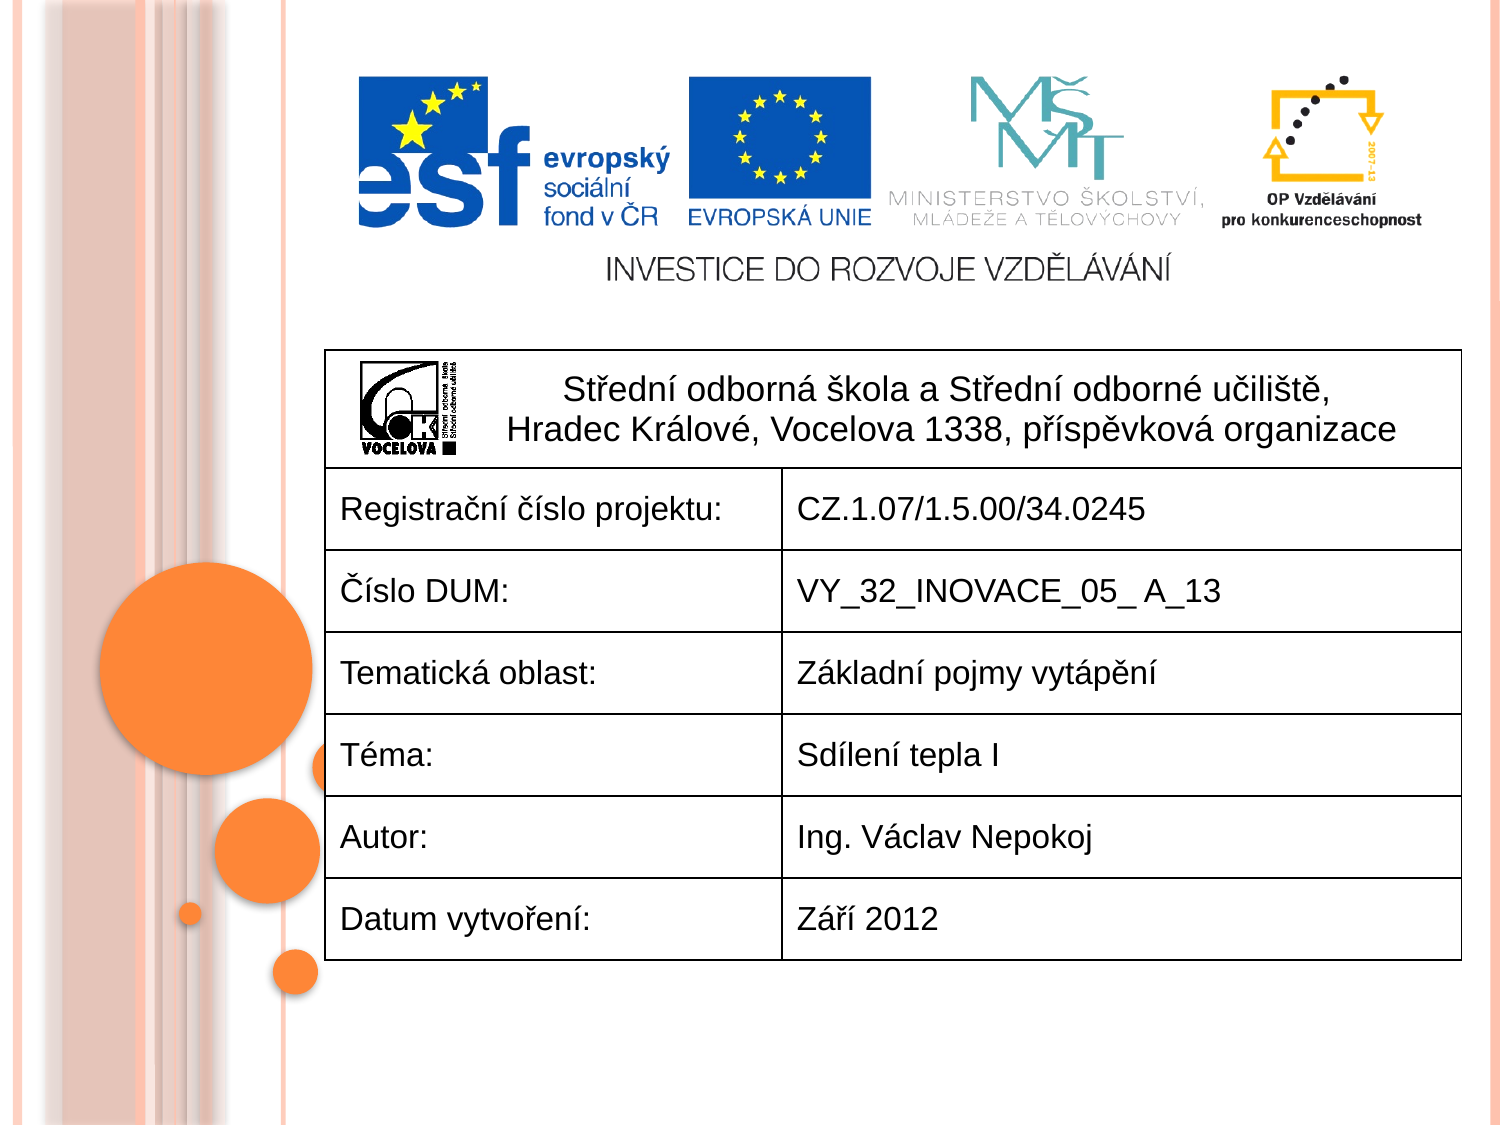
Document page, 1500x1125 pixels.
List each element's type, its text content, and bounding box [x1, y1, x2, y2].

picture [359, 361, 456, 455]
table_cell Číslo DUM: [326, 551, 781, 631]
table_cell Téma: [326, 715, 781, 795]
table_cell Ing. Václav Nepokoj [783, 797, 1461, 877]
table_cell Září 2012 [783, 879, 1461, 959]
table_cell Autor: [326, 797, 781, 877]
table_cell VY_32_INOVACE_05_ A_13 [783, 551, 1461, 631]
table_cell Tematická oblast: [326, 633, 781, 713]
picture [324, 53, 1457, 302]
table_header Střední odborná škola a Střední odborné učiliště, Hradec Králové, Vocelova 1338, příspěvková organizace [326, 351, 1461, 467]
table_cell Registrační číslo projektu: [326, 469, 781, 549]
table_cell CZ.1.07/1.5.00/34.0245 [783, 469, 1461, 549]
table_cell Sdílení tepla I [783, 715, 1461, 795]
table_cell Datum vytvoření: [326, 879, 781, 959]
table_cell Základní pojmy vytápění [783, 633, 1461, 713]
